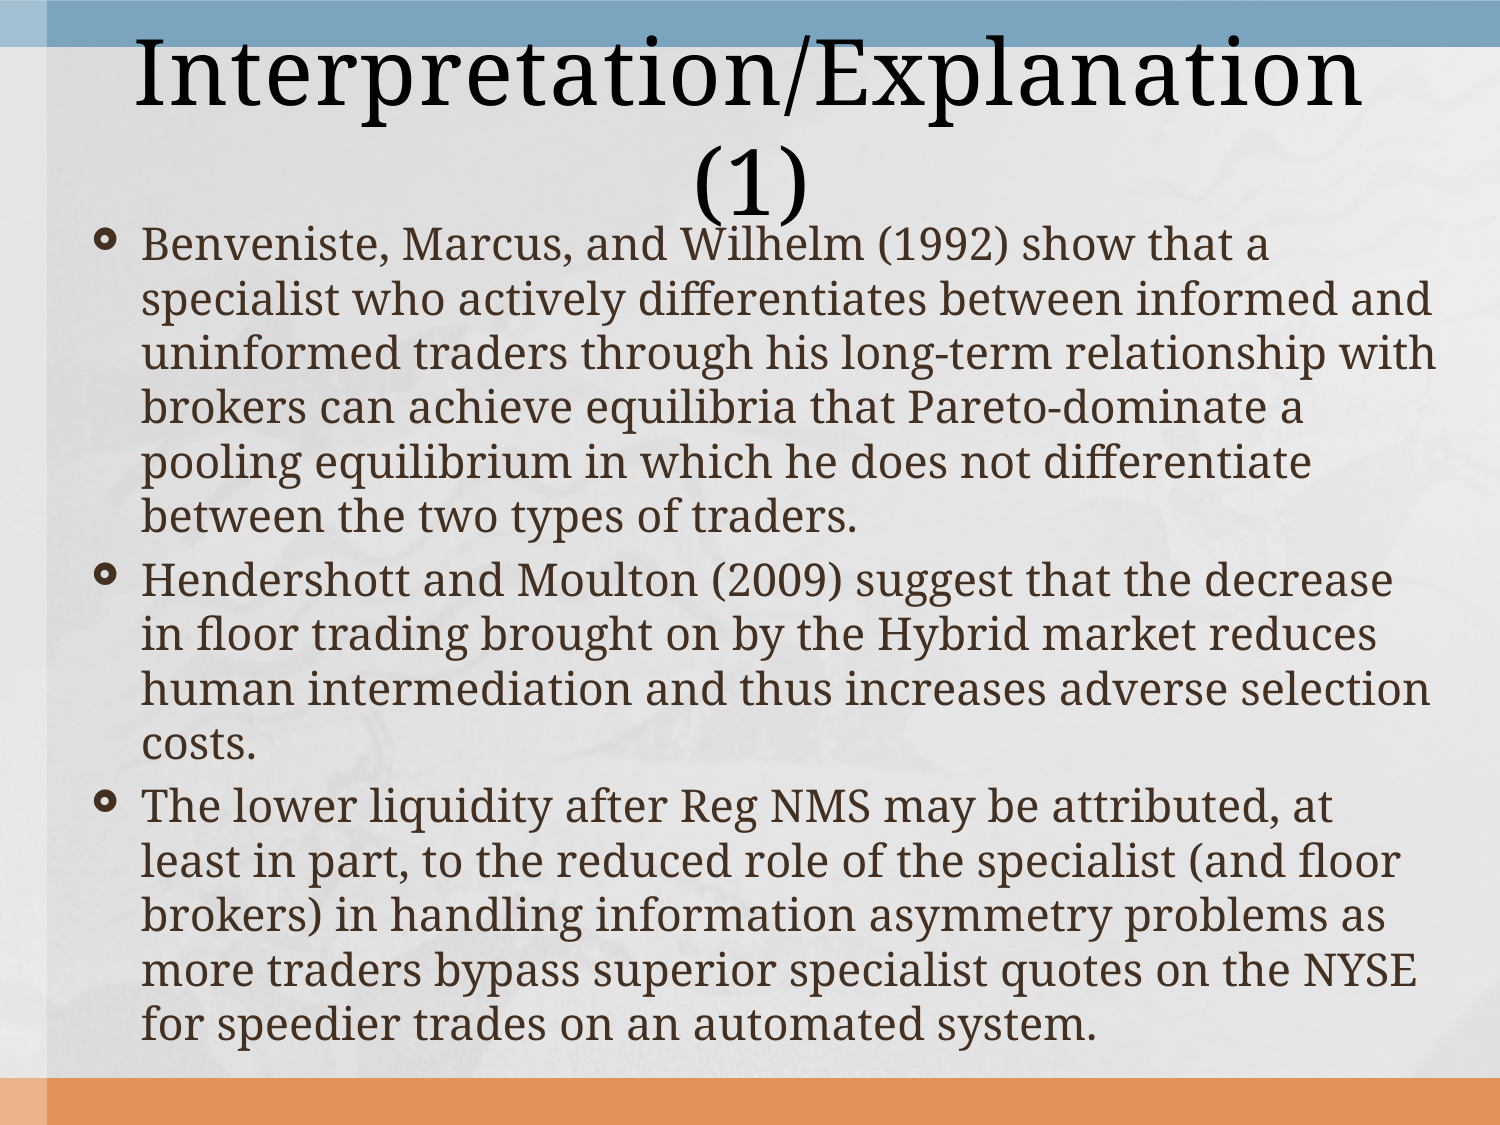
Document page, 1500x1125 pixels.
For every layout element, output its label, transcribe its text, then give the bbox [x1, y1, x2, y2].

title Interpretation/Explanation (1) [49, 46, 1454, 202]
list Benveniste, Marcus, and Wilhelm (1992) show that a specialist who actively differentiates between informed and uninformed traders through his long-term relationship with brokers can achieve equilibria that Pareto-dominate a pooling equilibrium in which he does not differentiate between the two types of traders. Hendershott and Moulton (2009) suggest that the decrease in floor trading brought on by the Hybrid market reduces human intermediation and thus increases adverse selection costs. The lower liquidity after Reg NMS may be attributed, at least in part, to the reduced role of the specialist (and floor brokers) in handling information asymmetry problems as more traders bypass superior specialist quotes on the NYSE for speedier trades on an automated system. [76, 208, 1459, 1071]
